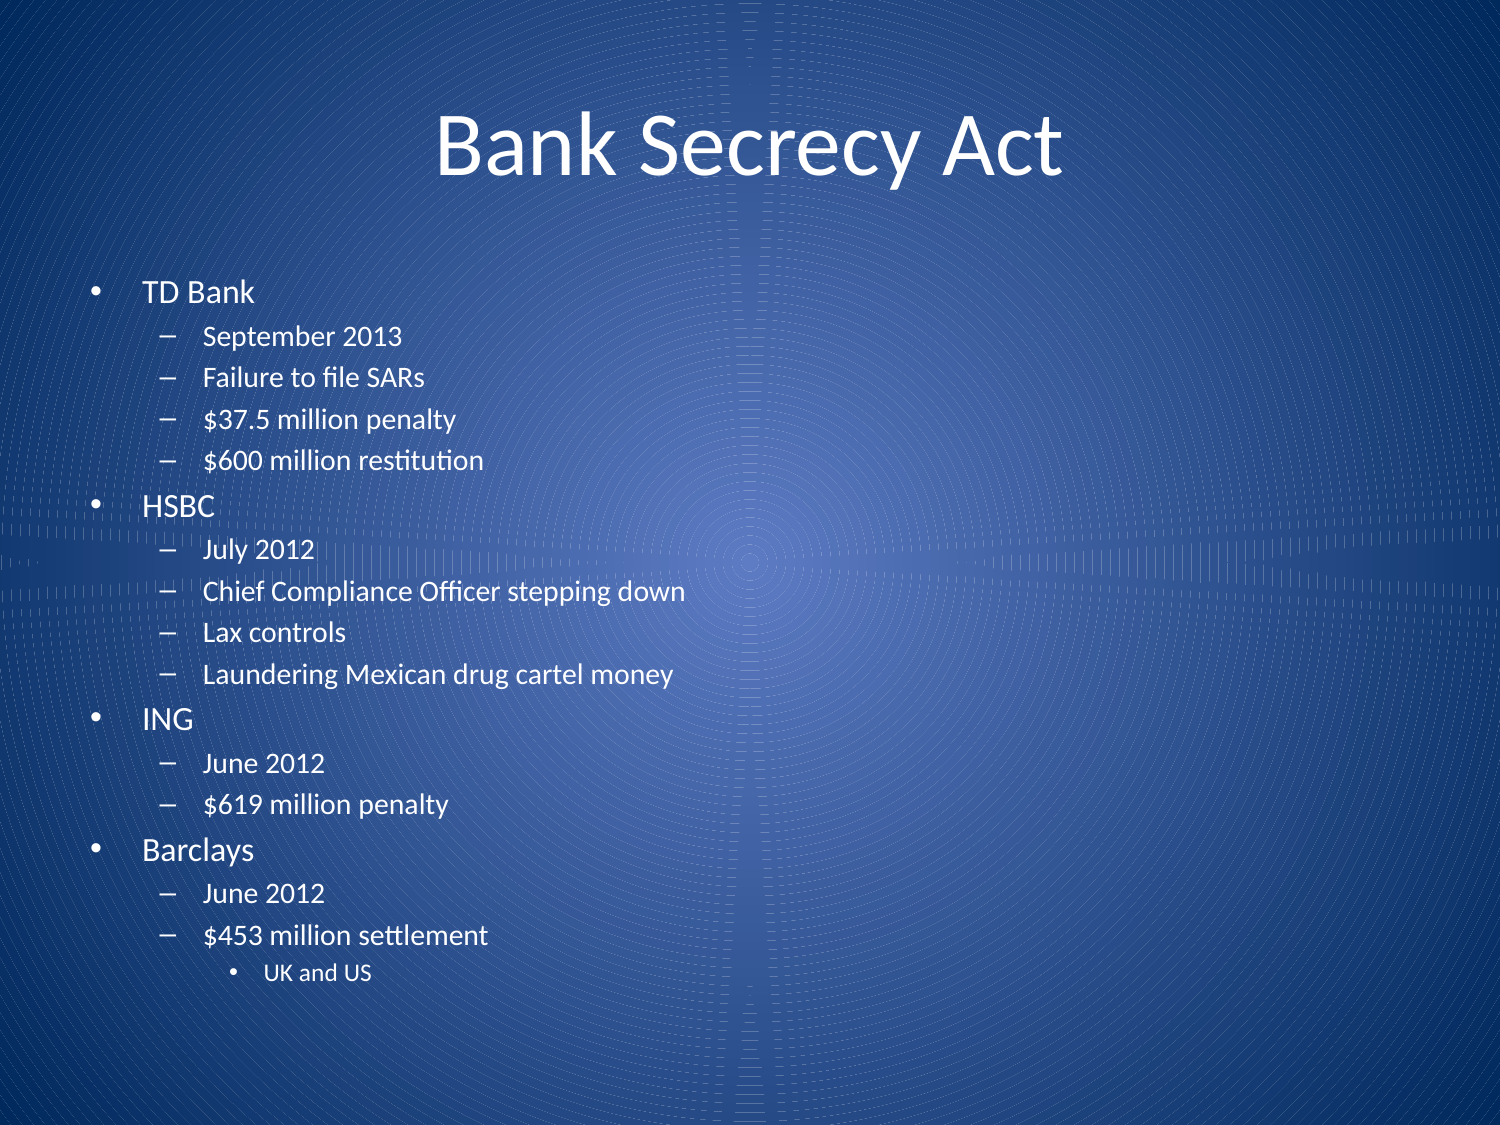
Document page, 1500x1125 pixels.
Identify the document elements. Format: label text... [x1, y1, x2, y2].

list TD Bank September 2013 Failure to file SARs $37.5 million penalty $600 million restitution HSBC July 2012 Chief Compliance Officer stepping down Lax controls Laundering Mexican drug cartel money ING June 2012 $619 million penalty Barclays June 2012 $453 million settlement UK and US [75, 262, 1425, 1005]
title Bank Secrecy Act [75, 45, 1425, 233]
